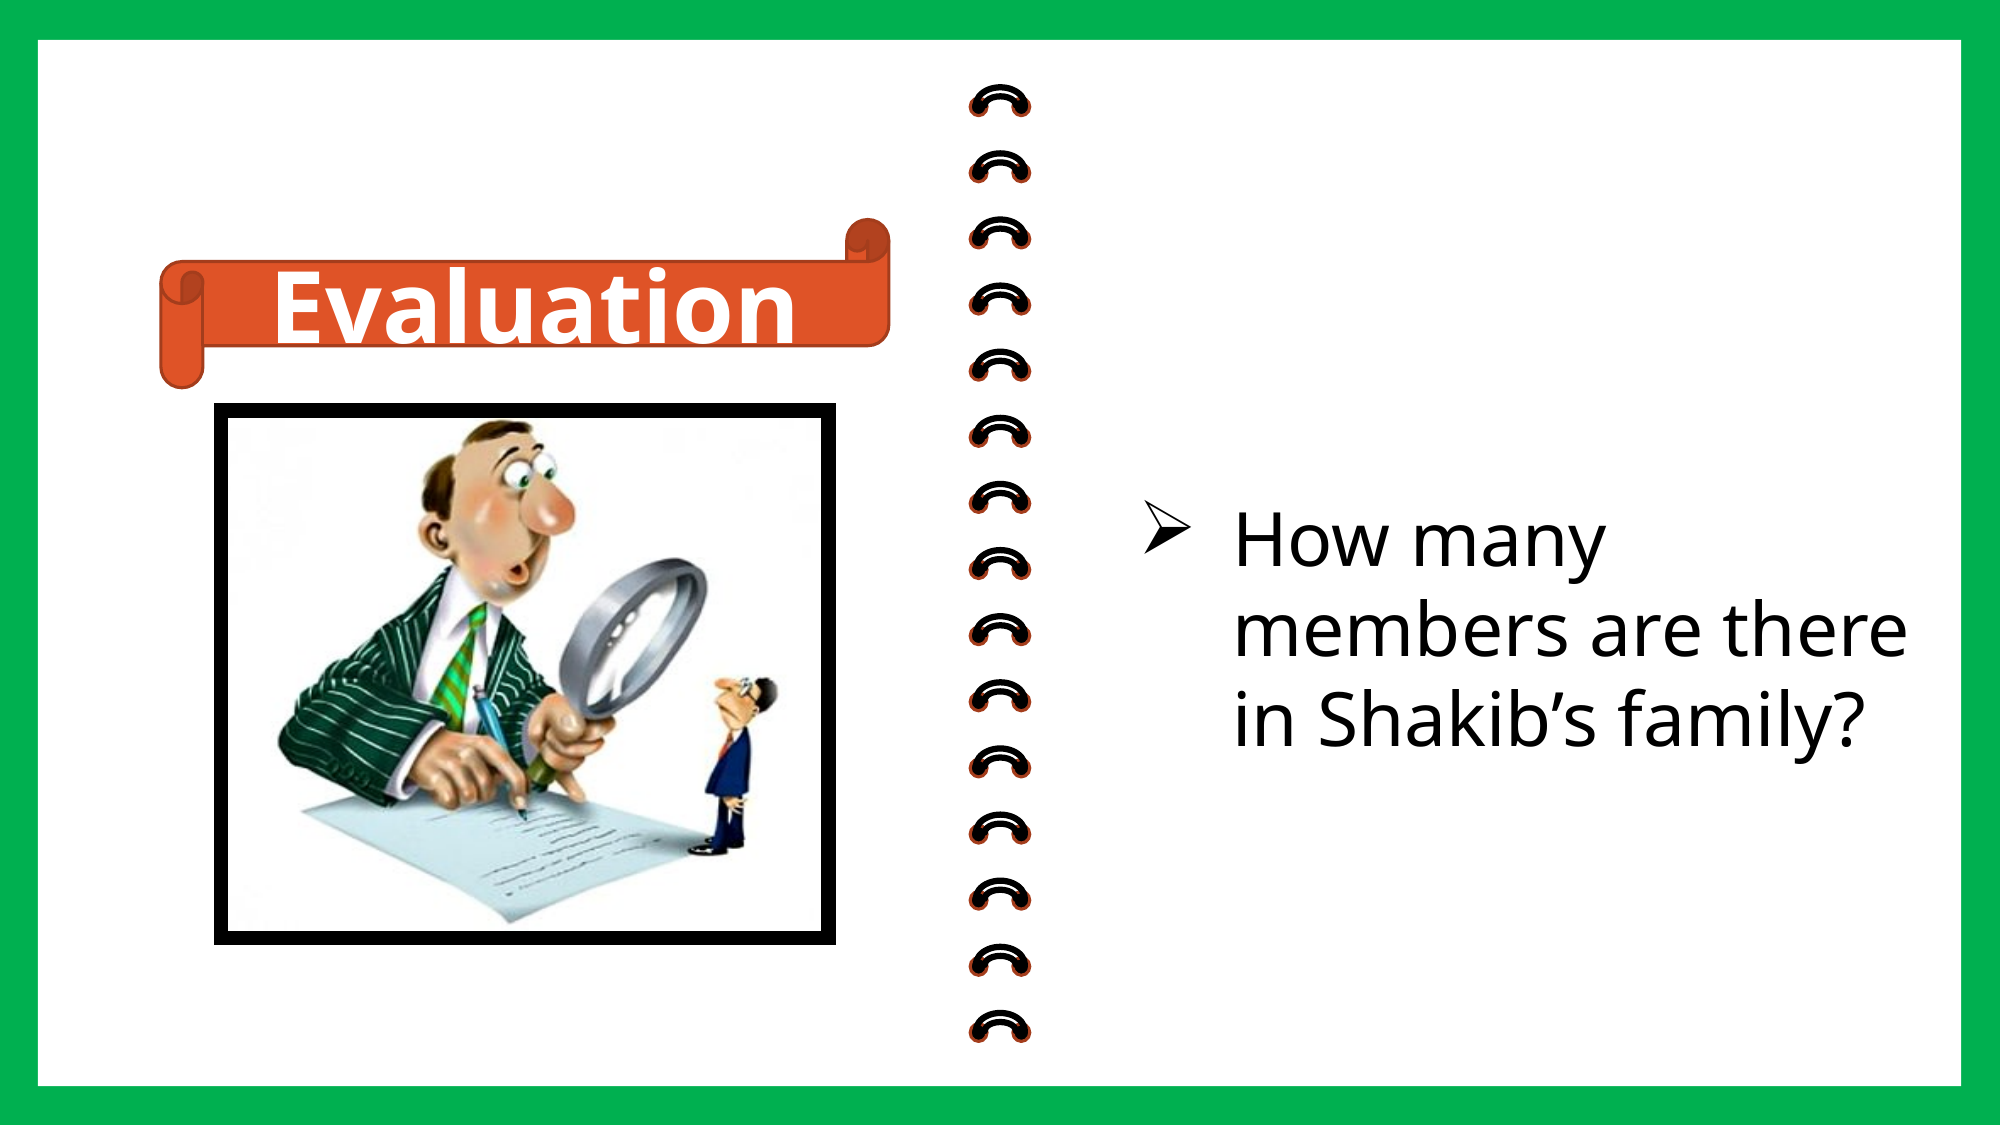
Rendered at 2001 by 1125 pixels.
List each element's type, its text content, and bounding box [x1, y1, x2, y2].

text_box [969, 86, 1031, 1050]
text_box How many members are there in Shakib’s family? [1123, 483, 1966, 769]
text_box Evaluation [159, 217, 891, 390]
picture [227, 417, 822, 931]
